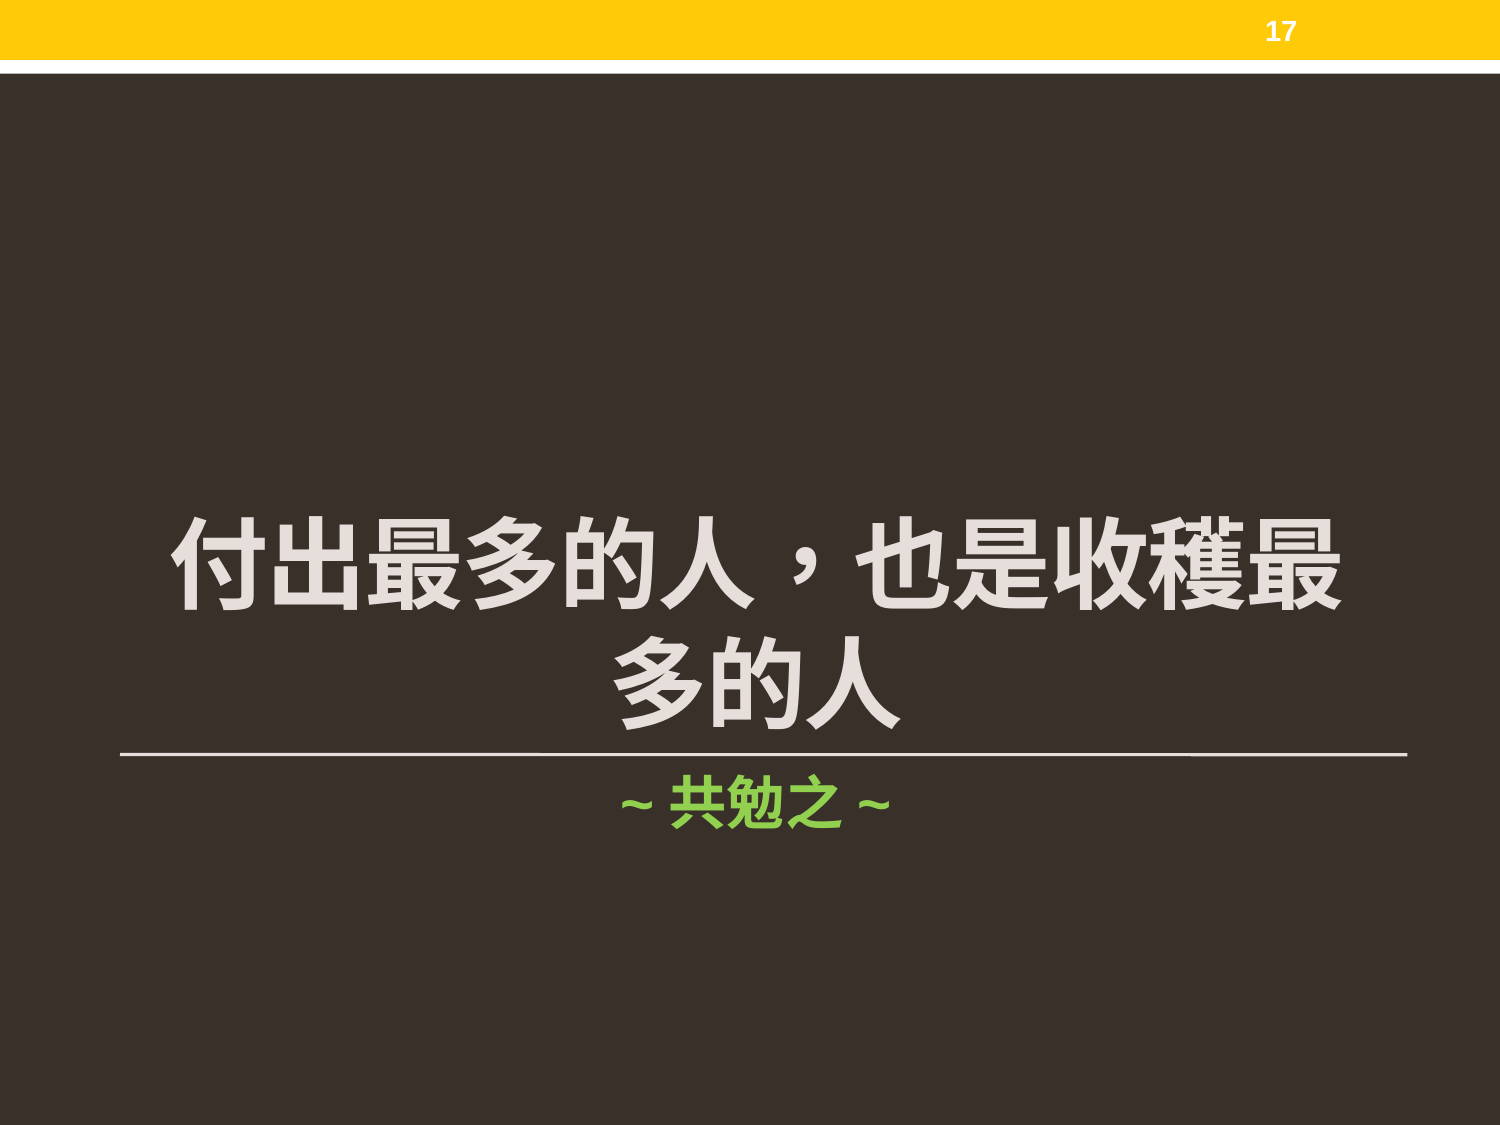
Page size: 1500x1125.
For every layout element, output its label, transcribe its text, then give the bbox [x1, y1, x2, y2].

title 付出最多的人，也是收穫最多的人 [118, 387, 1394, 749]
slide_number 17 [1250, 3, 1425, 57]
list ~共勉之~ [118, 758, 1394, 1006]
